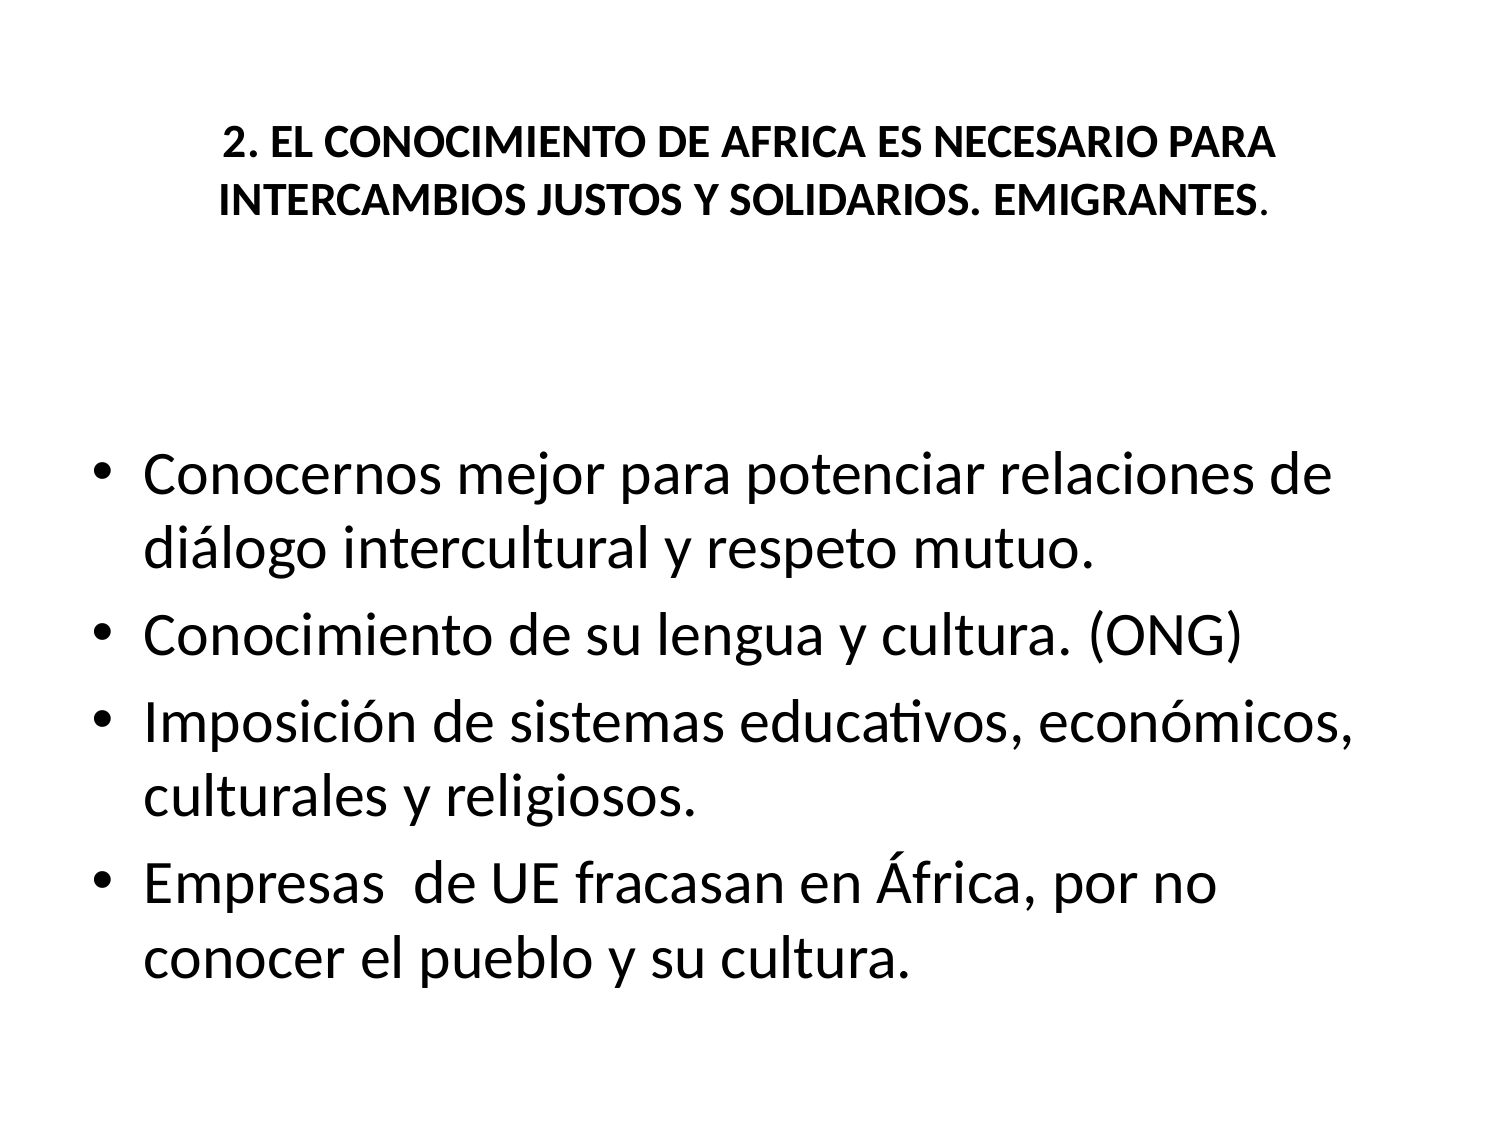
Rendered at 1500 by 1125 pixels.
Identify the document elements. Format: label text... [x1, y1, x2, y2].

title 2. EL CONOCIMIENTO DE AFRICA ES NECESARIO PARA INTERCAMBIOS JUSTOS Y SOLIDARIOS. EMIGRANTES. [75, 45, 1425, 233]
list Conocernos mejor para potenciar relaciones de diálogo intercultural y respeto mutuo. Conocimiento de su lengua y cultura. (ONG) Imposición de sistemas educativos, económicos, culturales y religiosos. Empresas de UE fracasan en África, por no conocer el pueblo y su cultura. [76, 338, 1425, 1005]
